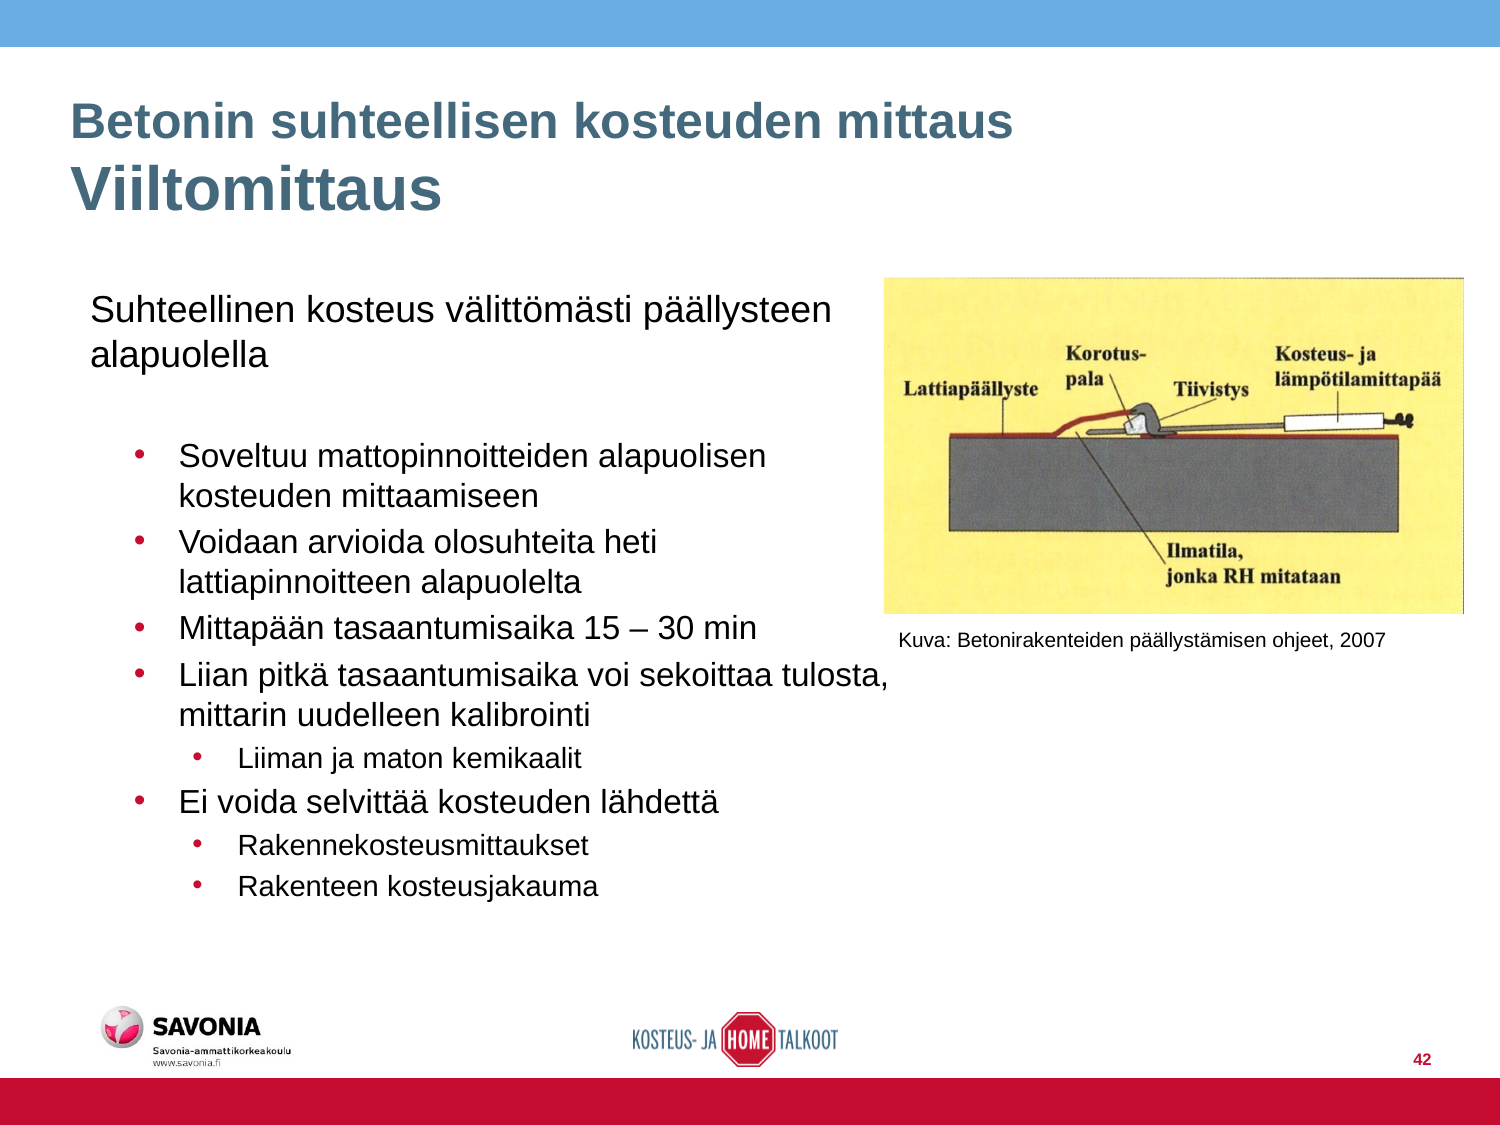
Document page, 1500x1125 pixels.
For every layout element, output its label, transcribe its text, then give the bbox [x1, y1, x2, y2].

text_box Kuva: Betonirakenteiden päällystämisen ohjeet, 2007 [883, 620, 1438, 660]
list Suhteellinen kosteus välittömästi päällysteen alapuolella Soveltuu mattopinnoitteiden alapuolisen kosteuden mittaamiseen Voidaan arvioida olosuhteita heti lattiapinnoitteen alapuolelta Mittapään tasaantumisaika 15 – 30 min Liian pitkä tasaantumisaika voi sekoittaa tulosta, mittarin uudelleen kalibrointi Liiman ja maton kemikaalit Ei voida selvittää kosteuden lähdettä Rakennekosteusmittaukset Rakenteen kosteusjakauma [75, 277, 910, 1017]
picture [88, 999, 302, 1071]
slide_number 42 [1364, 1016, 1447, 1077]
title Betonin suhteellisen kosteuden mittaus Viiltomittaus [55, 43, 1406, 231]
picture [633, 1017, 838, 1067]
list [883, 276, 1465, 614]
